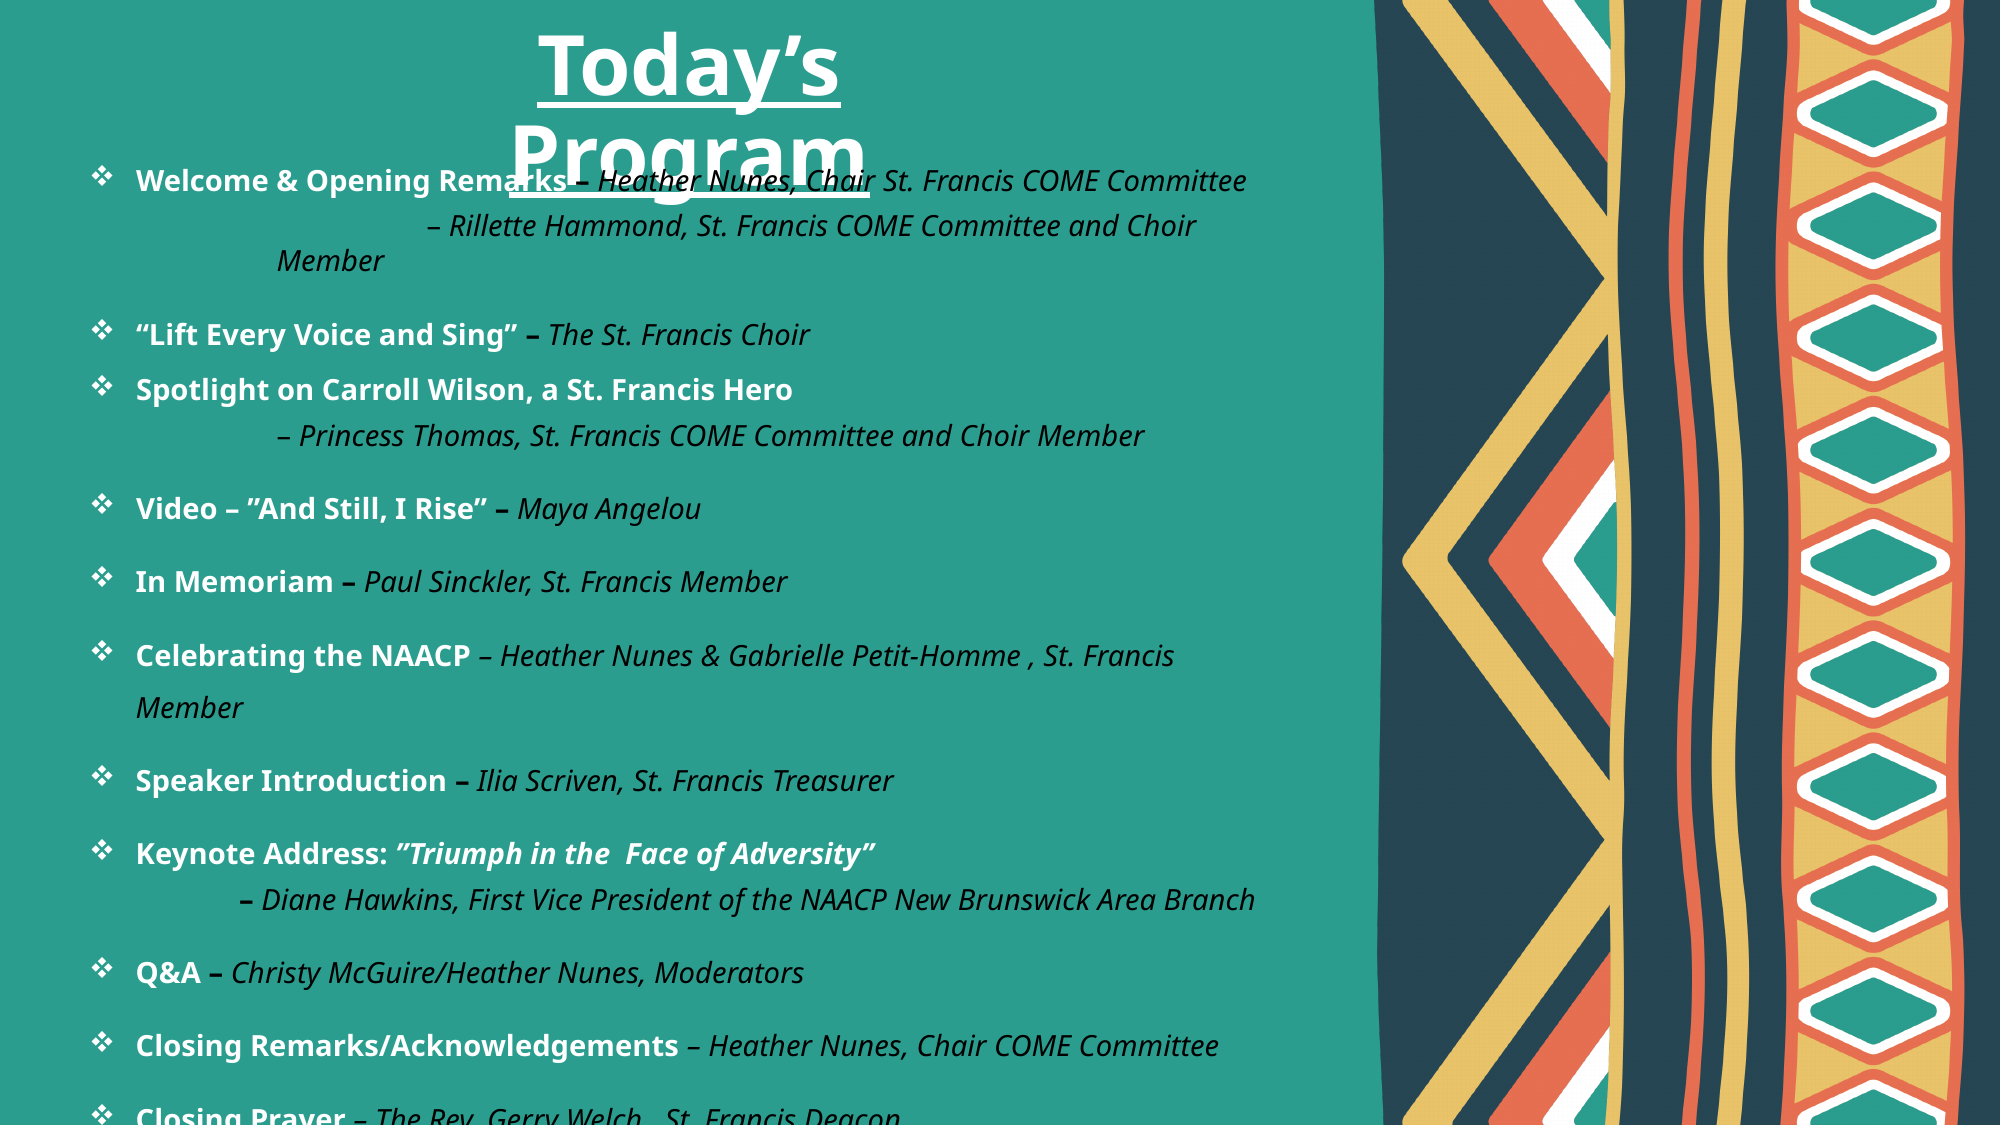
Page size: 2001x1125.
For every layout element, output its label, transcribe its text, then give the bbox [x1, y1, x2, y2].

picture [1374, 0, 2000, 1125]
title Today’s Program [338, 15, 1041, 132]
list Welcome & Opening Remarks – Heather Nunes, Chair St. Francis COME Committee – Rillette Hammond, St. Francis COME Committee and Choir Member “Lift Every Voice and Sing” – The St. Francis Choir Spotlight on Carroll Wilson, a St. Francis Hero – Princess Thomas, St. Francis COME Committee and Choir Member Video – ”And Still, I Rise” – Maya Angelou In Memoriam – Paul Sinckler, St. Francis Member Celebrating the NAACP – Heather Nunes & Gabrielle Petit-Homme , St. Francis Member Speaker Introduction – Ilia Scriven, St. Francis Treasurer Keynote Address: ”Triumph in the Face of Adversity” – Diane Hawkins, First Vice President of the NAACP New Brunswick Area Branch Q&A – Christy McGuire/Heather Nunes, Moderators Closing Remarks/Acknowledgements – Heather Nunes, Chair COME Committee Closing Prayer – The Rev. Gerry Welch , St. Francis Deacon [74, 154, 1302, 1072]
